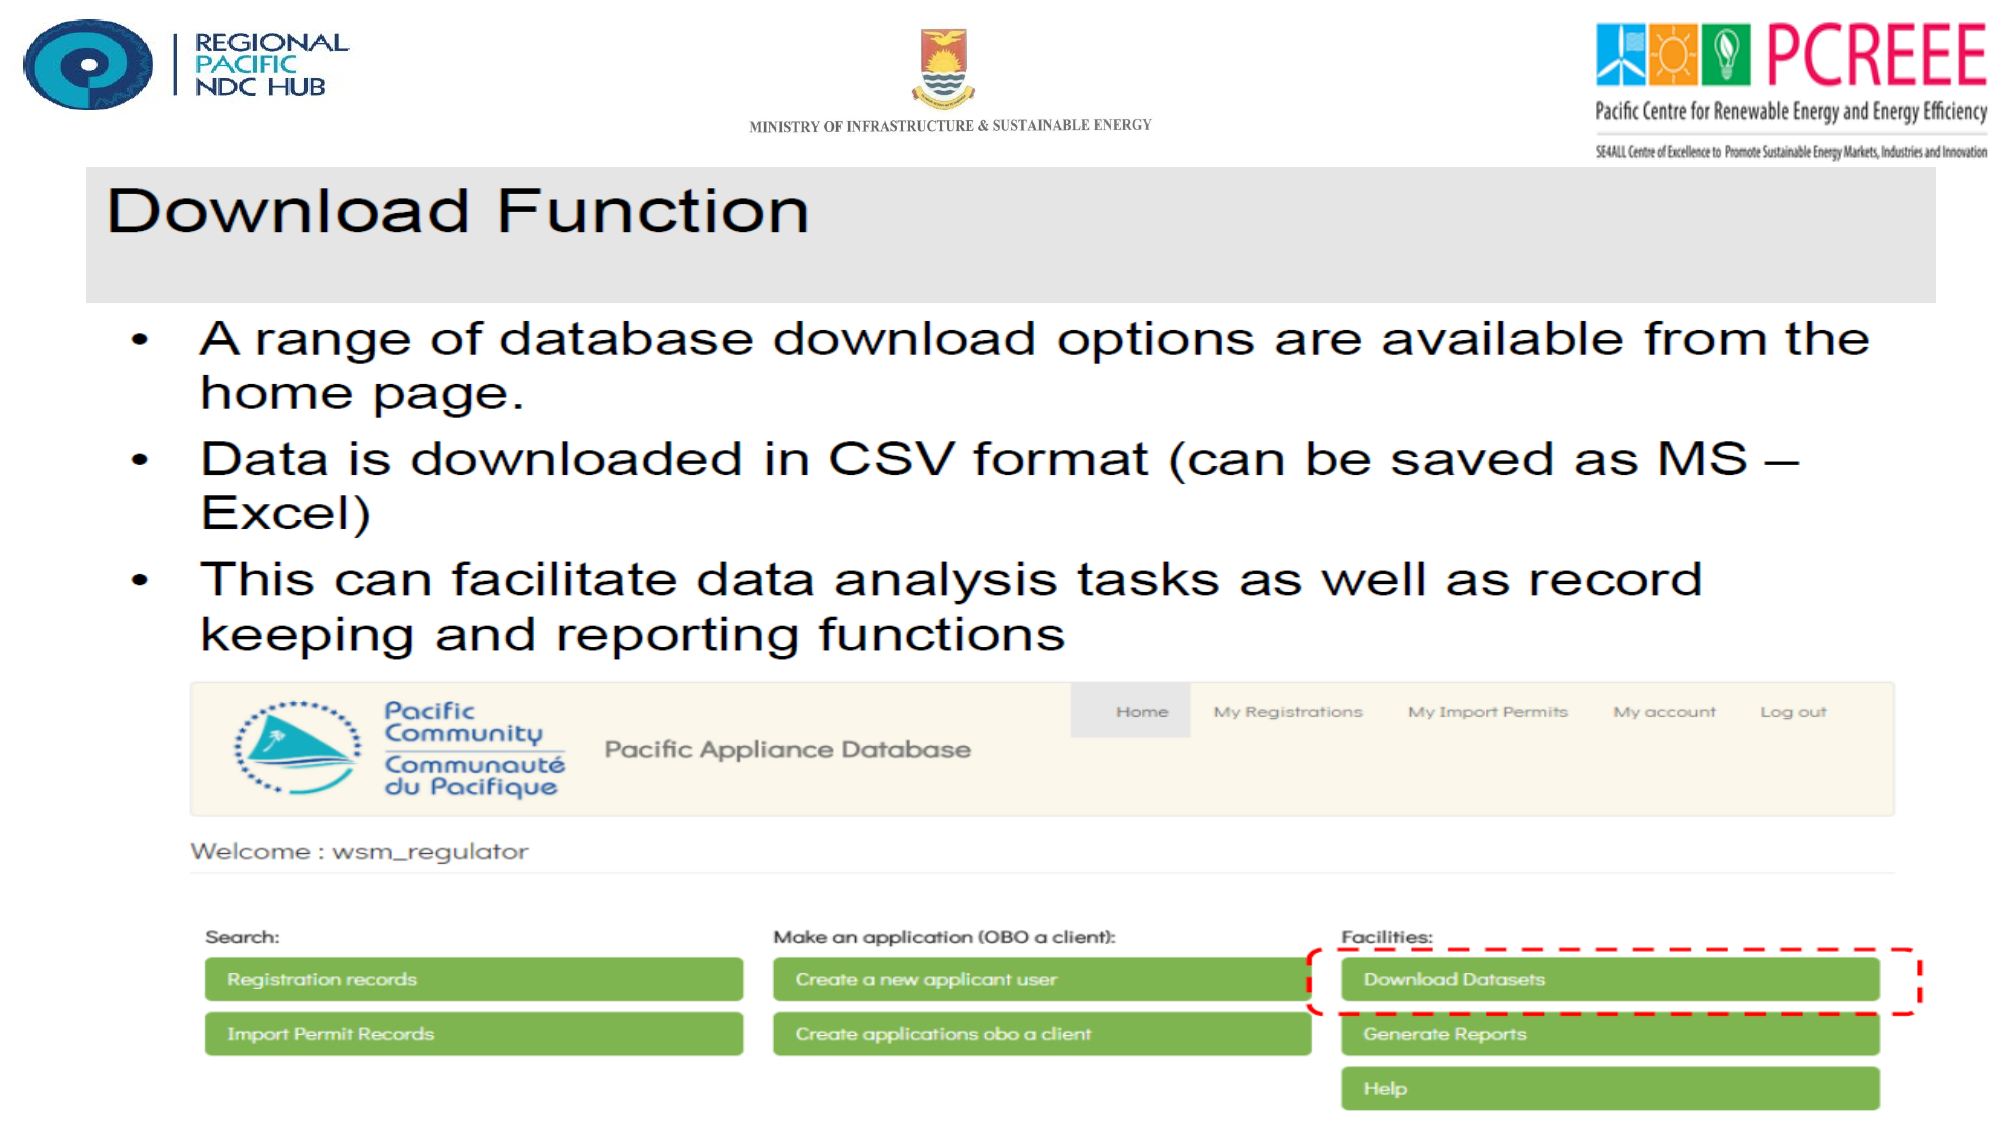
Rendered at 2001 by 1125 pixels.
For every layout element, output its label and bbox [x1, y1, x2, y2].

picture [746, 22, 1155, 136]
picture [1592, 15, 2000, 166]
picture [11, 0, 363, 120]
picture [86, 167, 1936, 1125]
